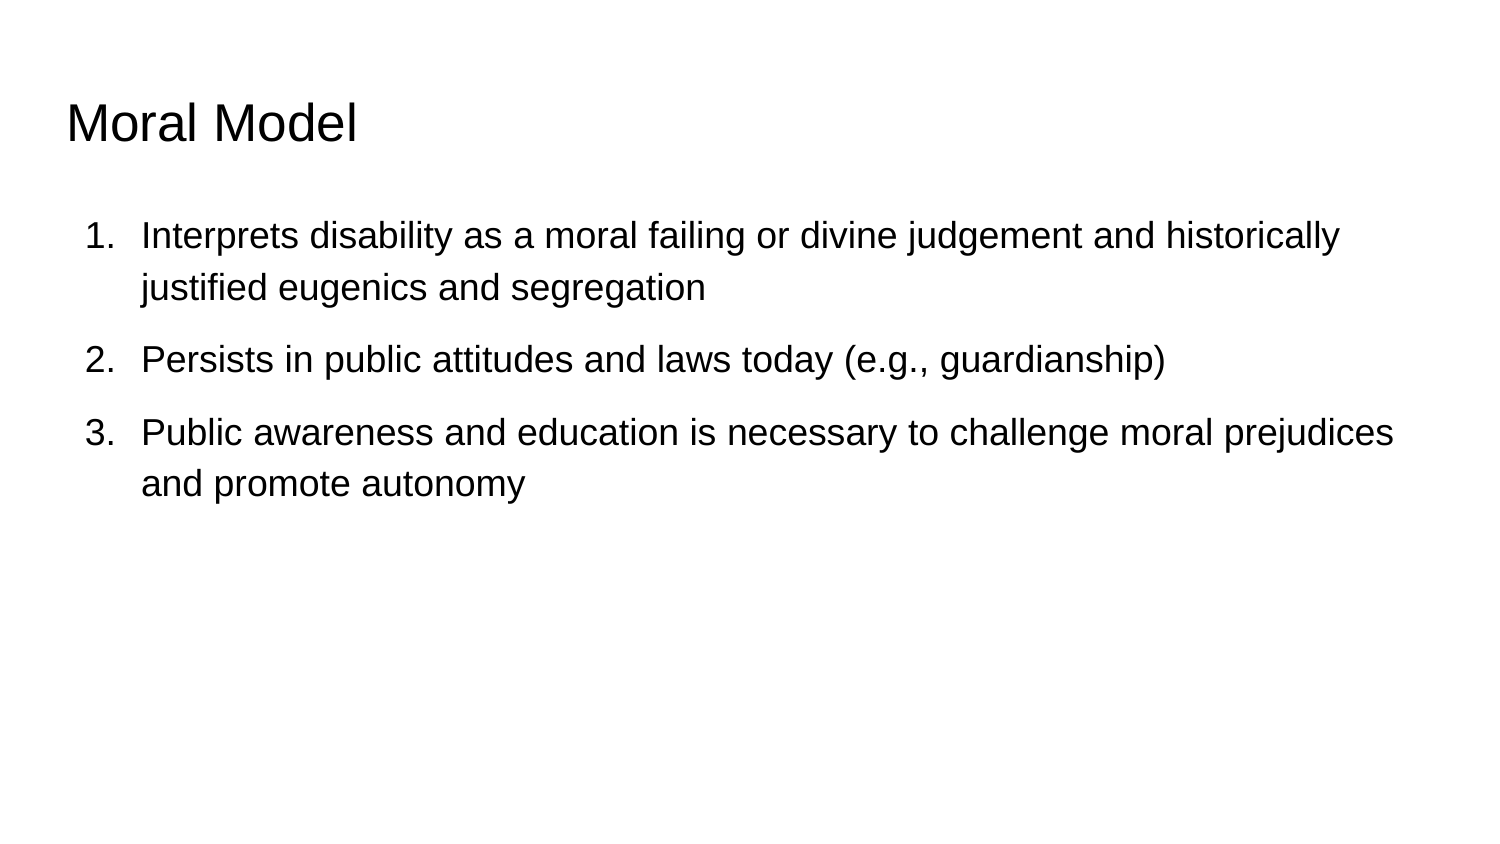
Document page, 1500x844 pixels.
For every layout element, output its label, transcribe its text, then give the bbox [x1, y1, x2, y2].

title Moral Model [51, 72, 1449, 167]
list Interprets disability as a moral failing or divine judgement and historically justified eugenics and segregation Persists in public attitudes and laws today (e.g., guardianship) Public awareness and education is necessary to challenge moral prejudices and promote autonomy [51, 189, 1449, 750]
